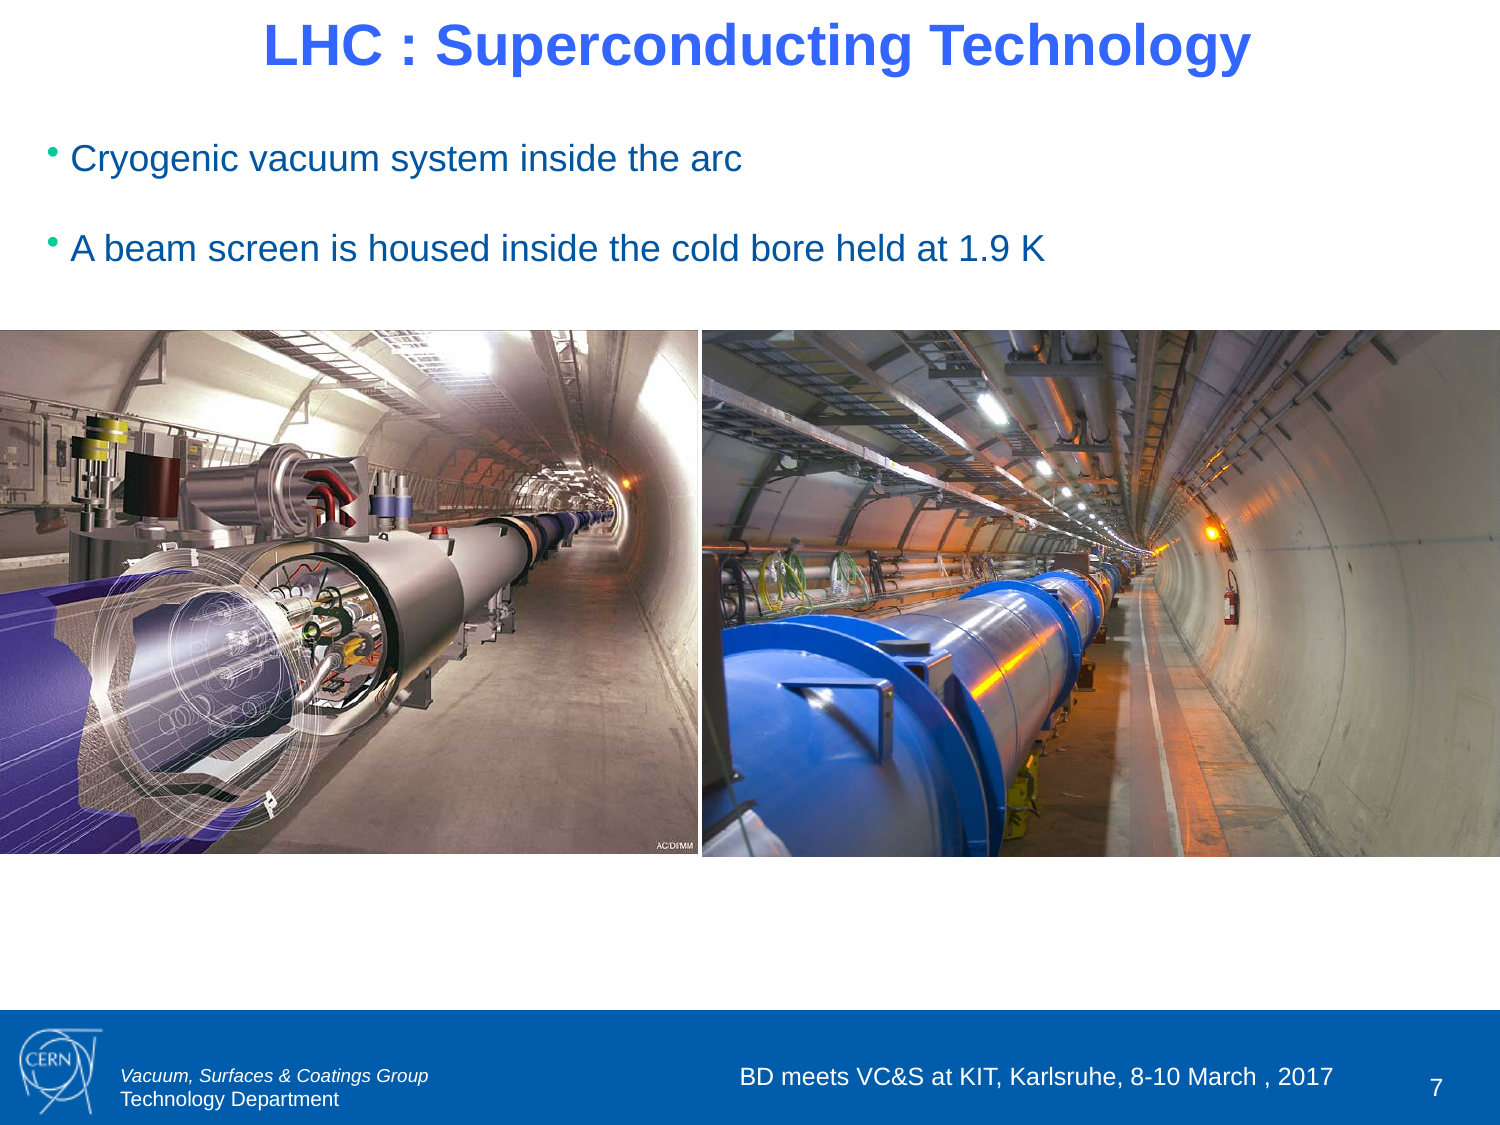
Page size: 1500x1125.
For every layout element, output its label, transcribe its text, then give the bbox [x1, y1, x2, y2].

picture [0, 330, 694, 855]
slide_number 7 [1106, 1046, 1457, 1125]
picture [702, 330, 1500, 857]
footer BD meets VC&S at KIT, Karlsruhe, 8-10 March , 2017 [692, 1045, 1383, 1106]
text_box LHC : Superconducting Technology Cryogenic vacuum system inside the arc A beam screen is housed inside the cold bore held at 1.9 K [33, 0, 1500, 276]
